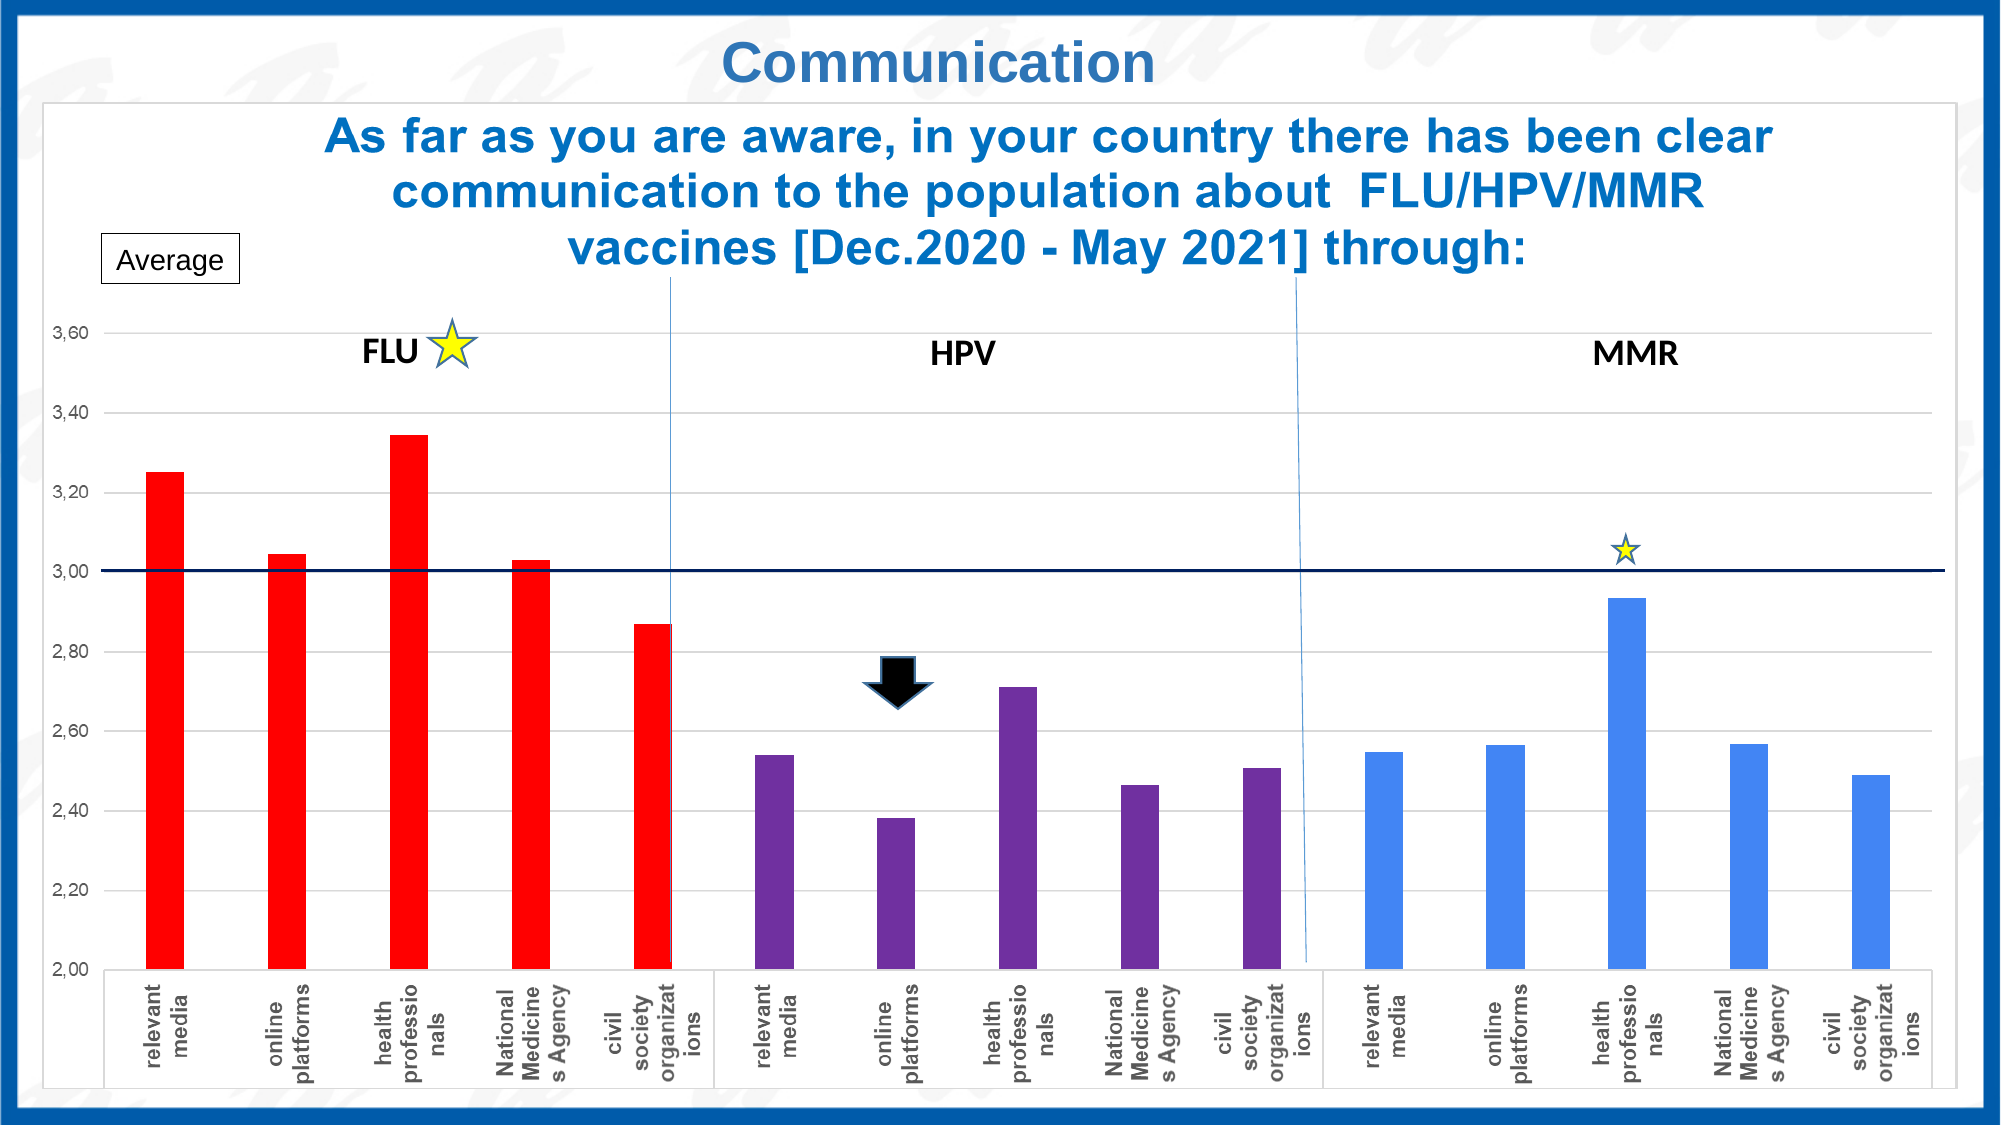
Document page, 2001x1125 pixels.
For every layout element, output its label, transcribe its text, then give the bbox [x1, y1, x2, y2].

title Communication [631, 24, 1247, 102]
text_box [1296, 277, 1307, 570]
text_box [1296, 571, 1307, 963]
picture [0, 0, 2001, 1125]
